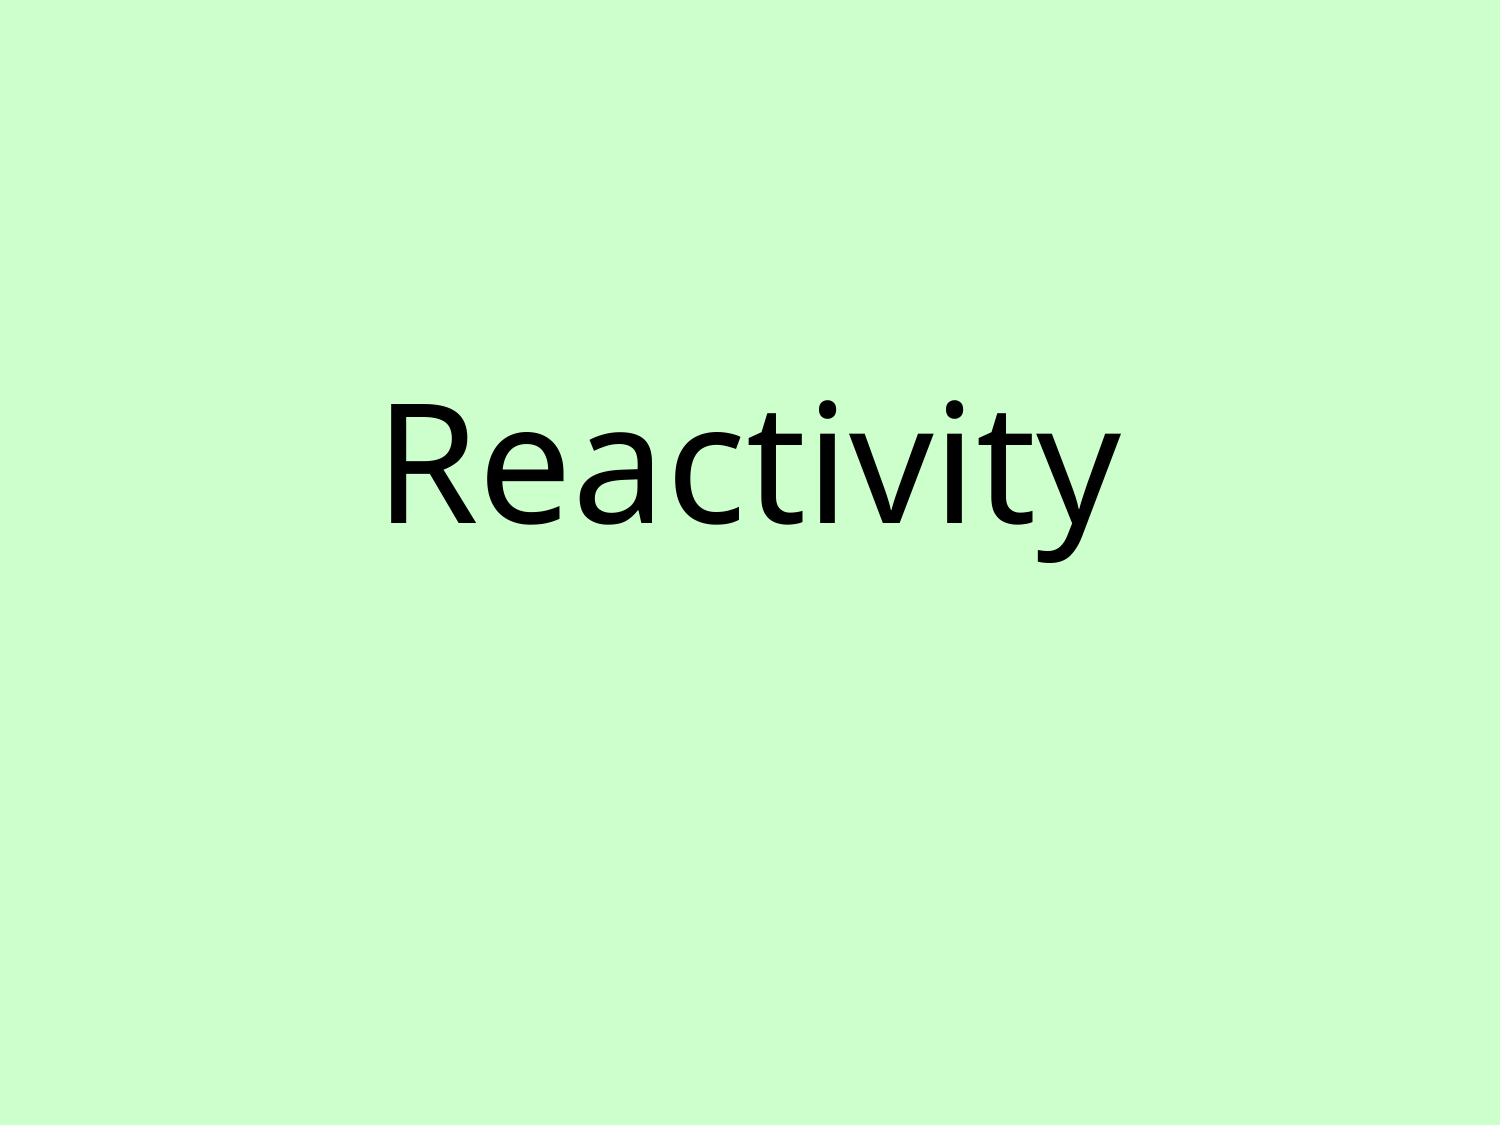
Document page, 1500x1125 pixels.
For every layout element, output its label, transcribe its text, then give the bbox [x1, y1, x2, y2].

text_box Reactivity [0, 349, 1499, 565]
